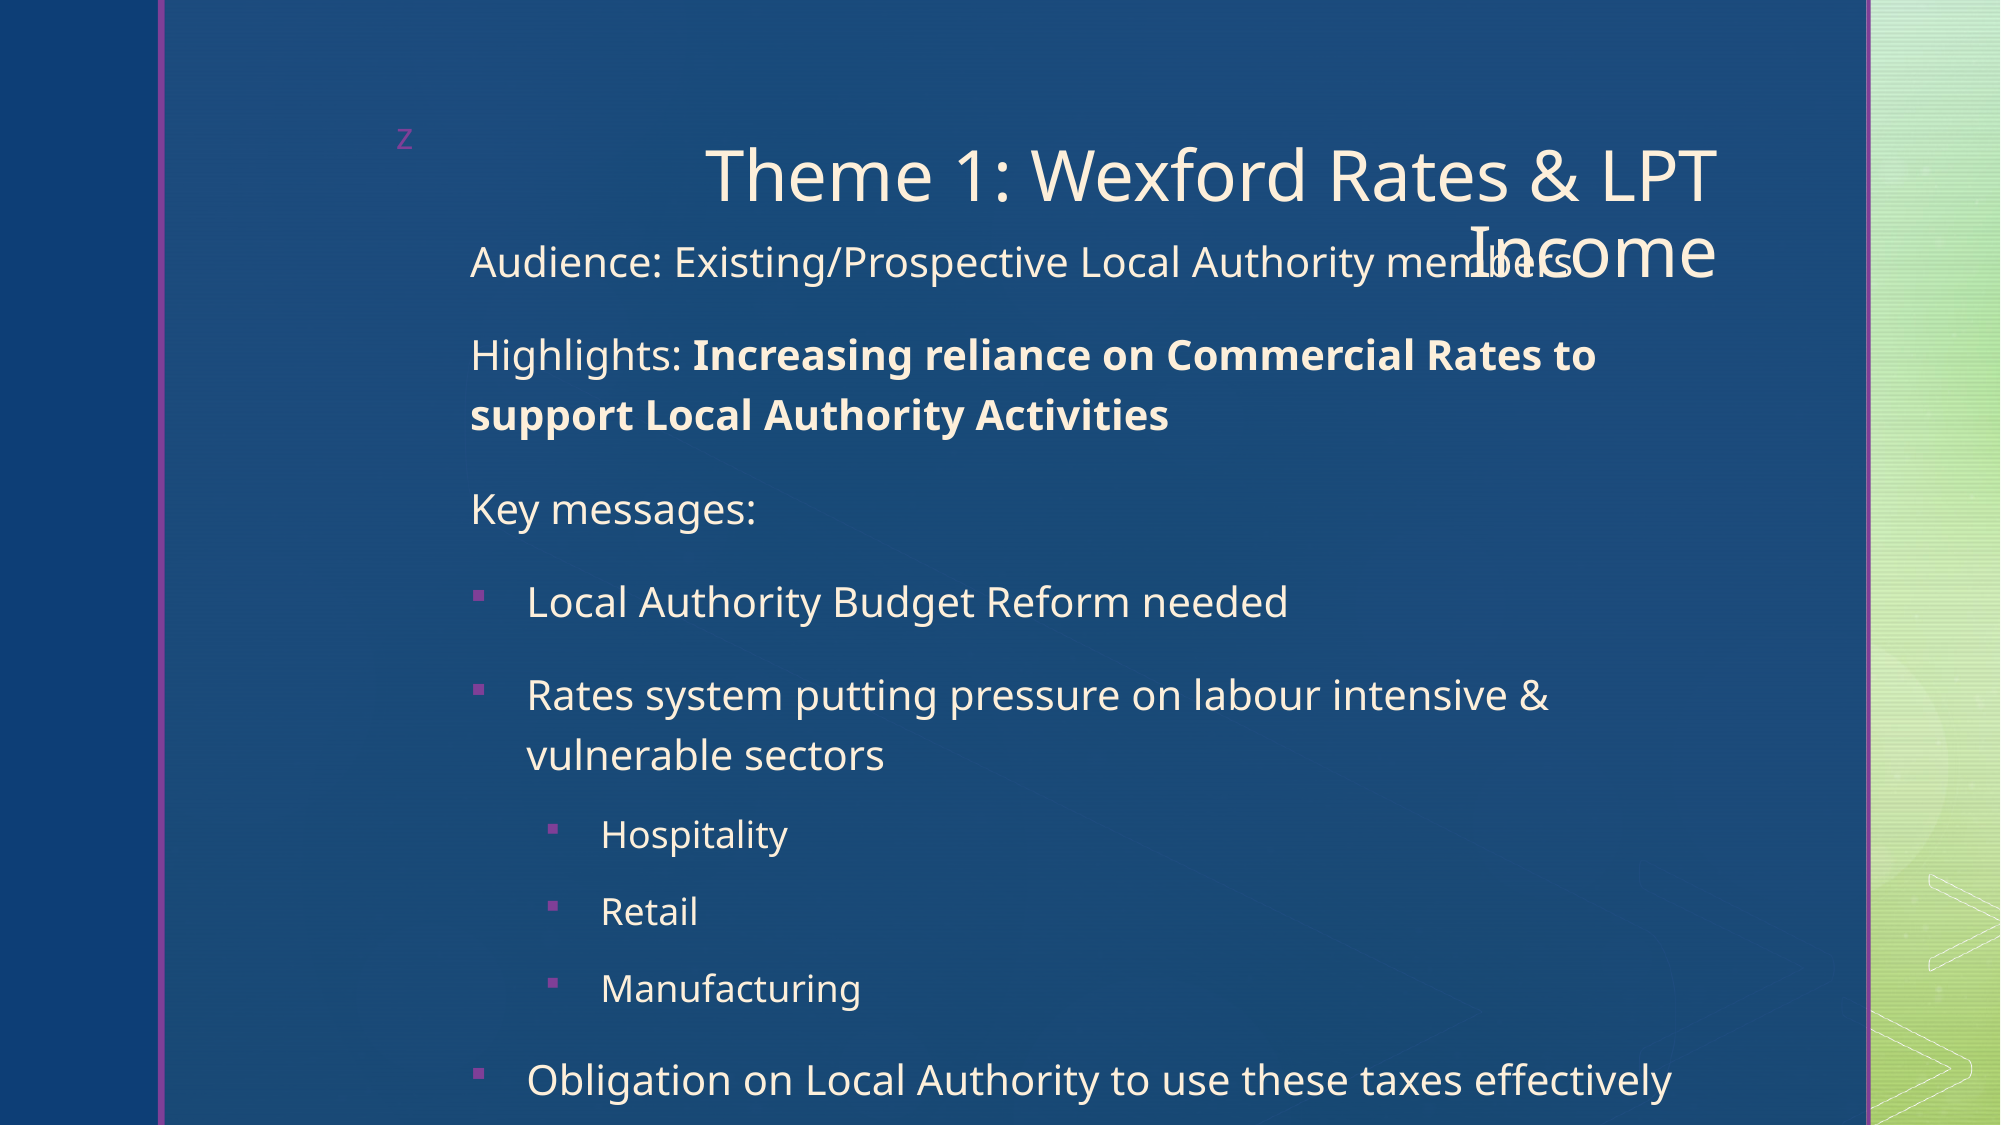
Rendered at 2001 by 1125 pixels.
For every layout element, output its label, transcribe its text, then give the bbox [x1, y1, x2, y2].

list Audience: Existing/Prospective Local Authority members Highlights: Increasing reliance on Commercial Rates to support Local Authority Activities Key messages: Local Authority Budget Reform needed Rates system putting pressure on labour intensive & vulnerable sectors Hospitality Retail Manufacturing Obligation on Local Authority to use these taxes effectively [454, 336, 1734, 993]
picture [1871, 0, 2001, 1125]
title Theme 1: Wexford Rates & LPT Income [428, 132, 1734, 310]
